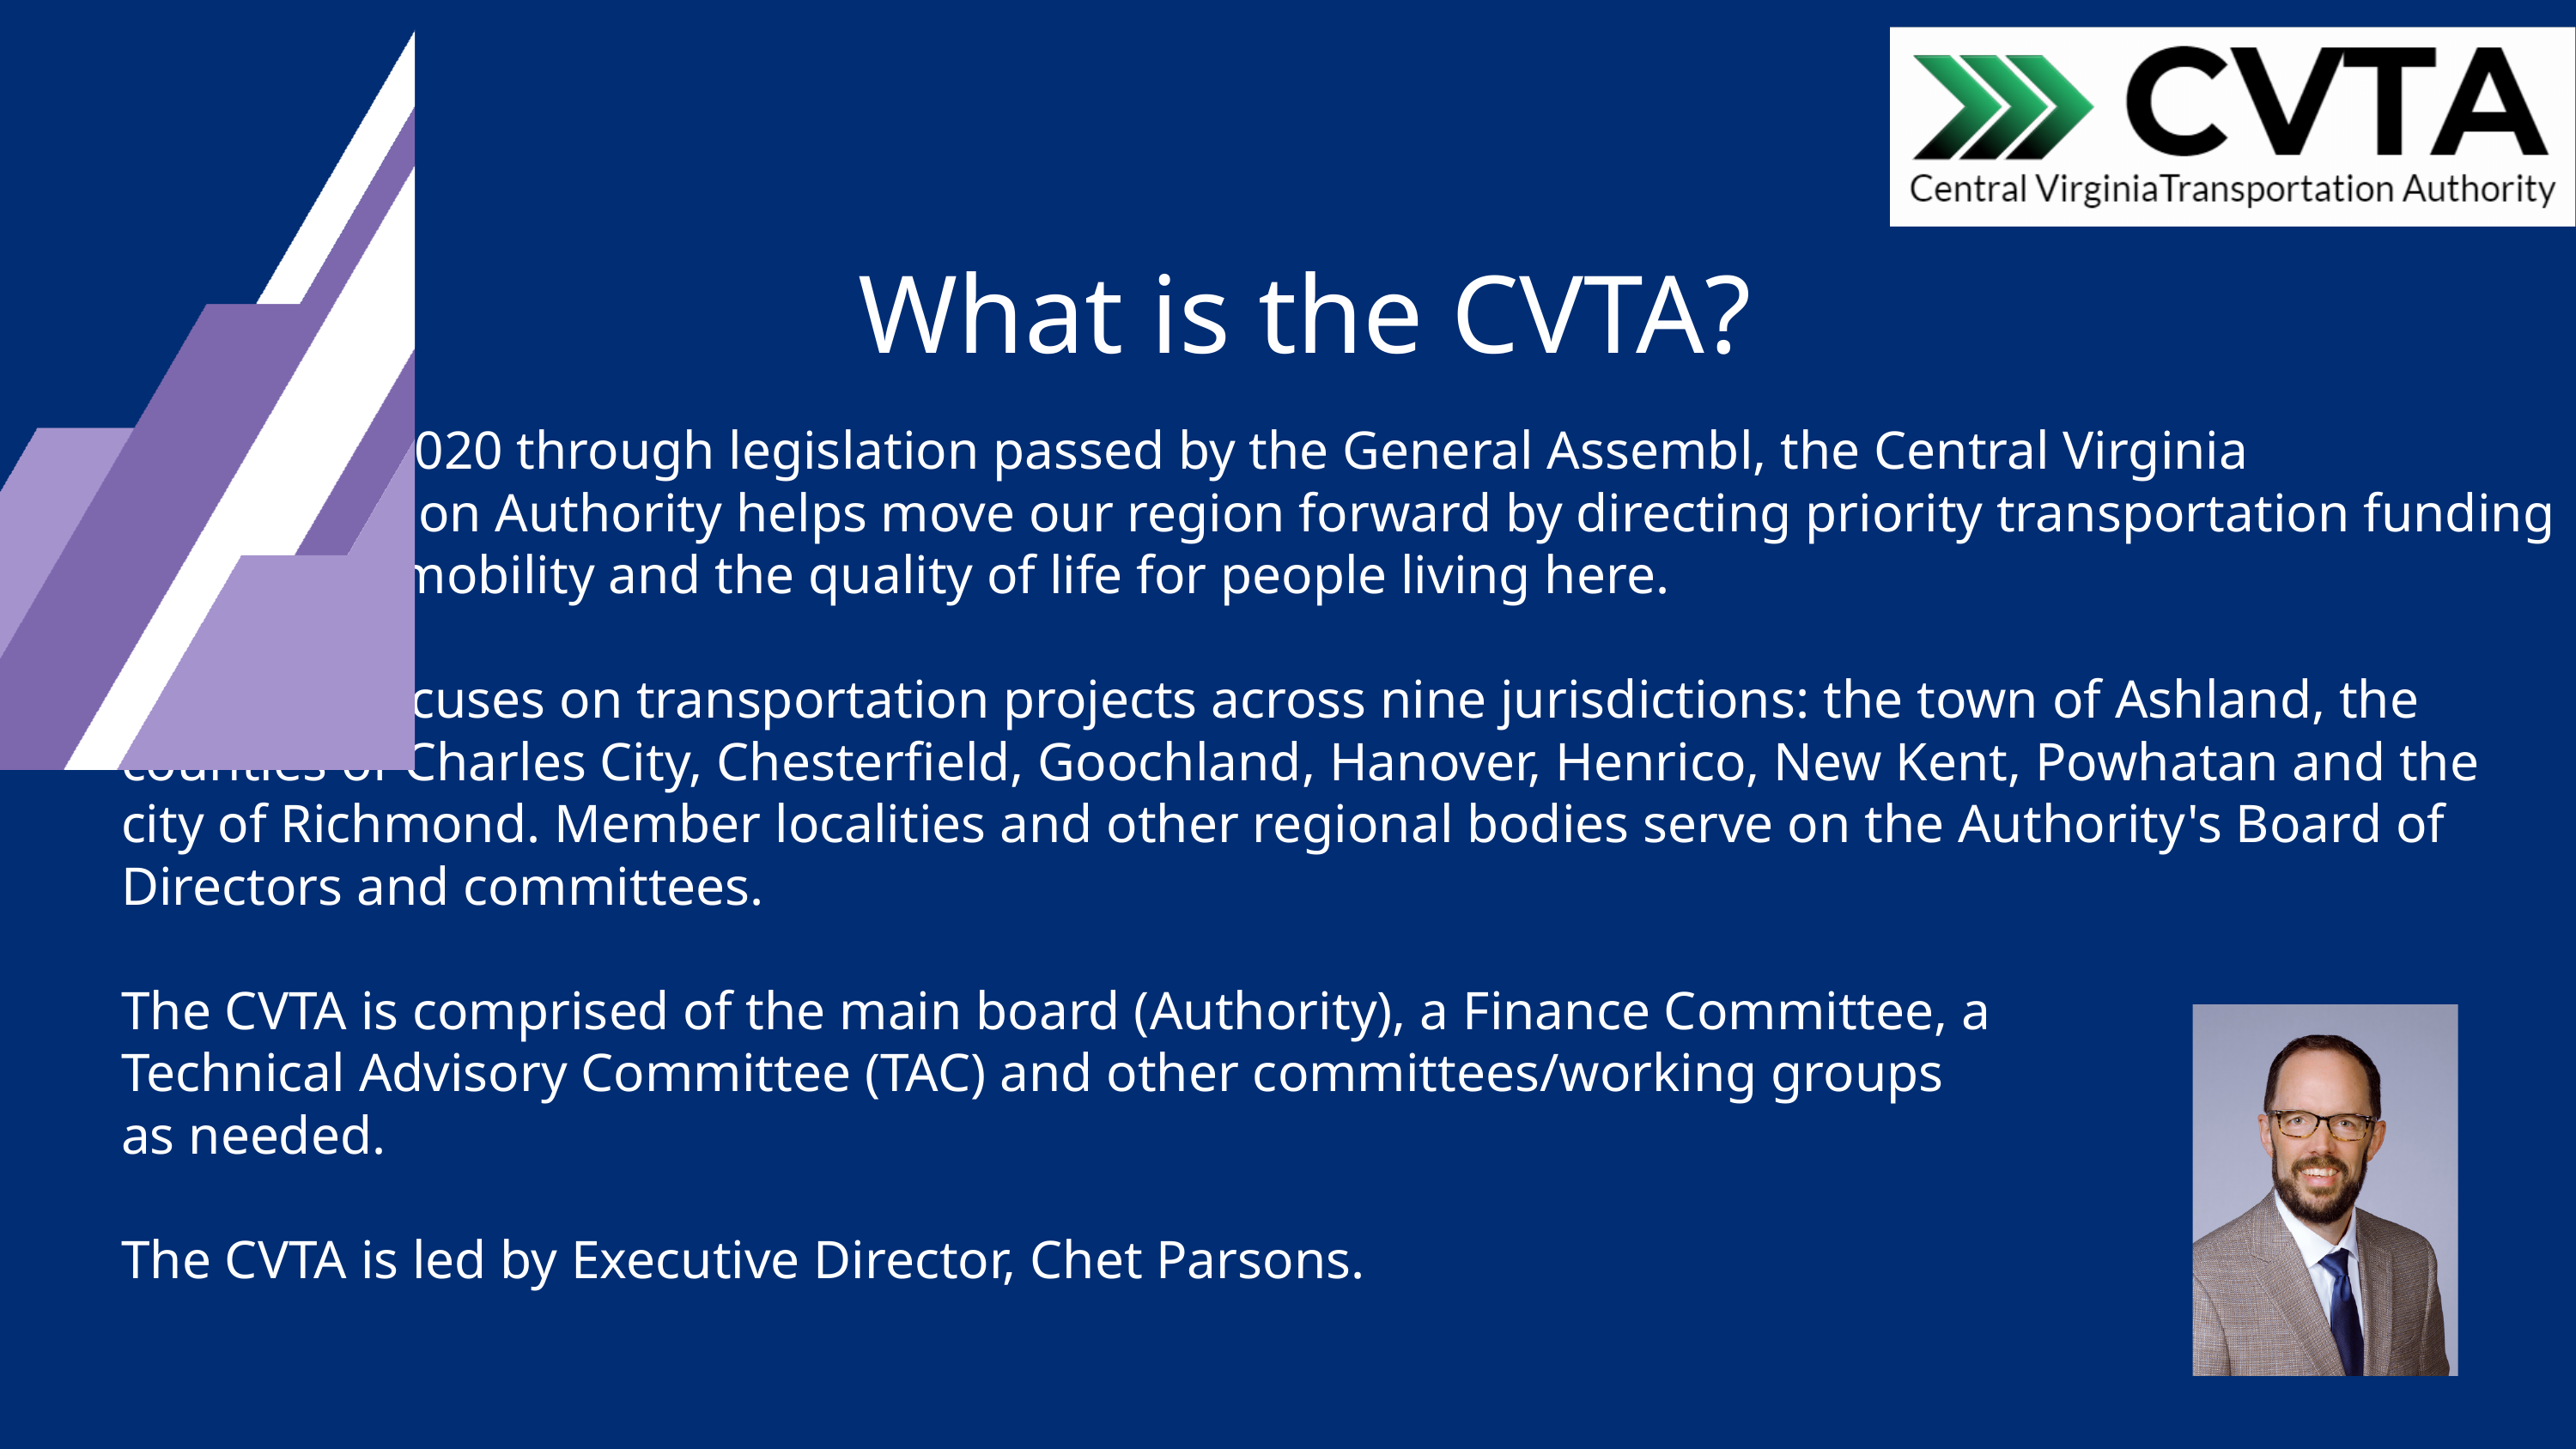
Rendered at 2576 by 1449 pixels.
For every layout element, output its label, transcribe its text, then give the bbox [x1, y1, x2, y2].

text_box Created in 2020 through legislation passed by the General Assembl, the Central Virginia Transportation Authority helps move our region forward by directing priority transportation funding to improve mobility and the quality of life for people living here. The CVTA focuses on transportation projects across nine jurisdictions: the town of Ashland, the counties of Charles City, Chesterfield, Goochland, Hanover, Henrico, New Kent, Powhatan and the city of Richmond. Member localities and other regional bodies serve on the Authority's Board of Directors and committees. The CVTA is comprised of the main board (Authority), a Finance Committee, a Technical Advisory Committee (TAC) and other committees/working groups as needed. The CVTA is led by Executive Director, Chet Parsons. [121, 417, 2558, 1373]
text_box [2192, 1004, 2458, 1376]
text_box [0, 0, 416, 770]
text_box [1889, 0, 2576, 320]
text_box What is the CVTA? [416, 201, 2458, 375]
